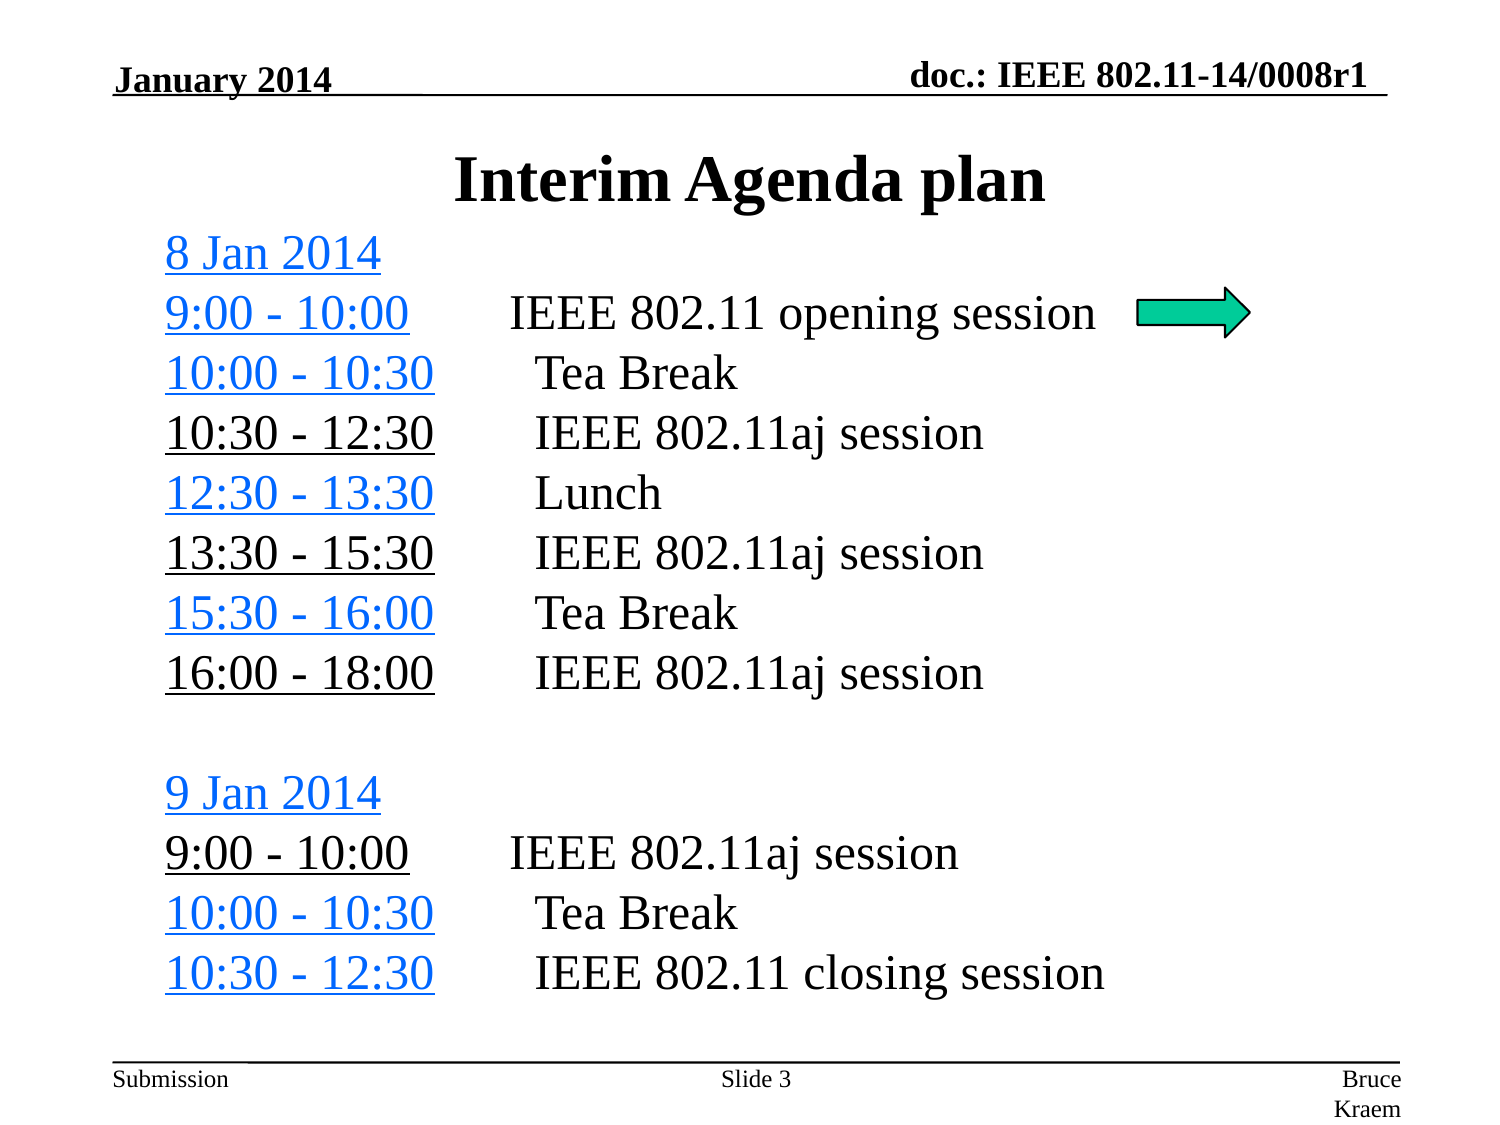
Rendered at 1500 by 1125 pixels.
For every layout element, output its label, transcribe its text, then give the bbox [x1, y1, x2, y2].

text_box 8 Jan 2014 9:00 - 10:00 IEEE 802.11 opening session 10:00 - 10:30 Tea Break 10:30 - 12:30 IEEE 802.11aj session 12:30 - 13:30 Lunch 13:30 - 15:30 IEEE 802.11aj session 15:30 - 16:00 Tea Break 16:00 - 18:00 IEEE 802.11aj session 9 Jan 2014 9:00 - 10:00 IEEE 802.11aj session 10:00 - 10:30 Tea Break 10:30 - 12:30 IEEE 802.11 closing session [149, 212, 1288, 1008]
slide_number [114, 54, 335, 100]
title Interim Agenda plan [112, 112, 1388, 238]
slide_number Slide 3 [712, 1062, 800, 1093]
footer Bruce Kraemer, Marvell [1325, 1062, 1402, 1093]
text_box [1137, 287, 1251, 338]
